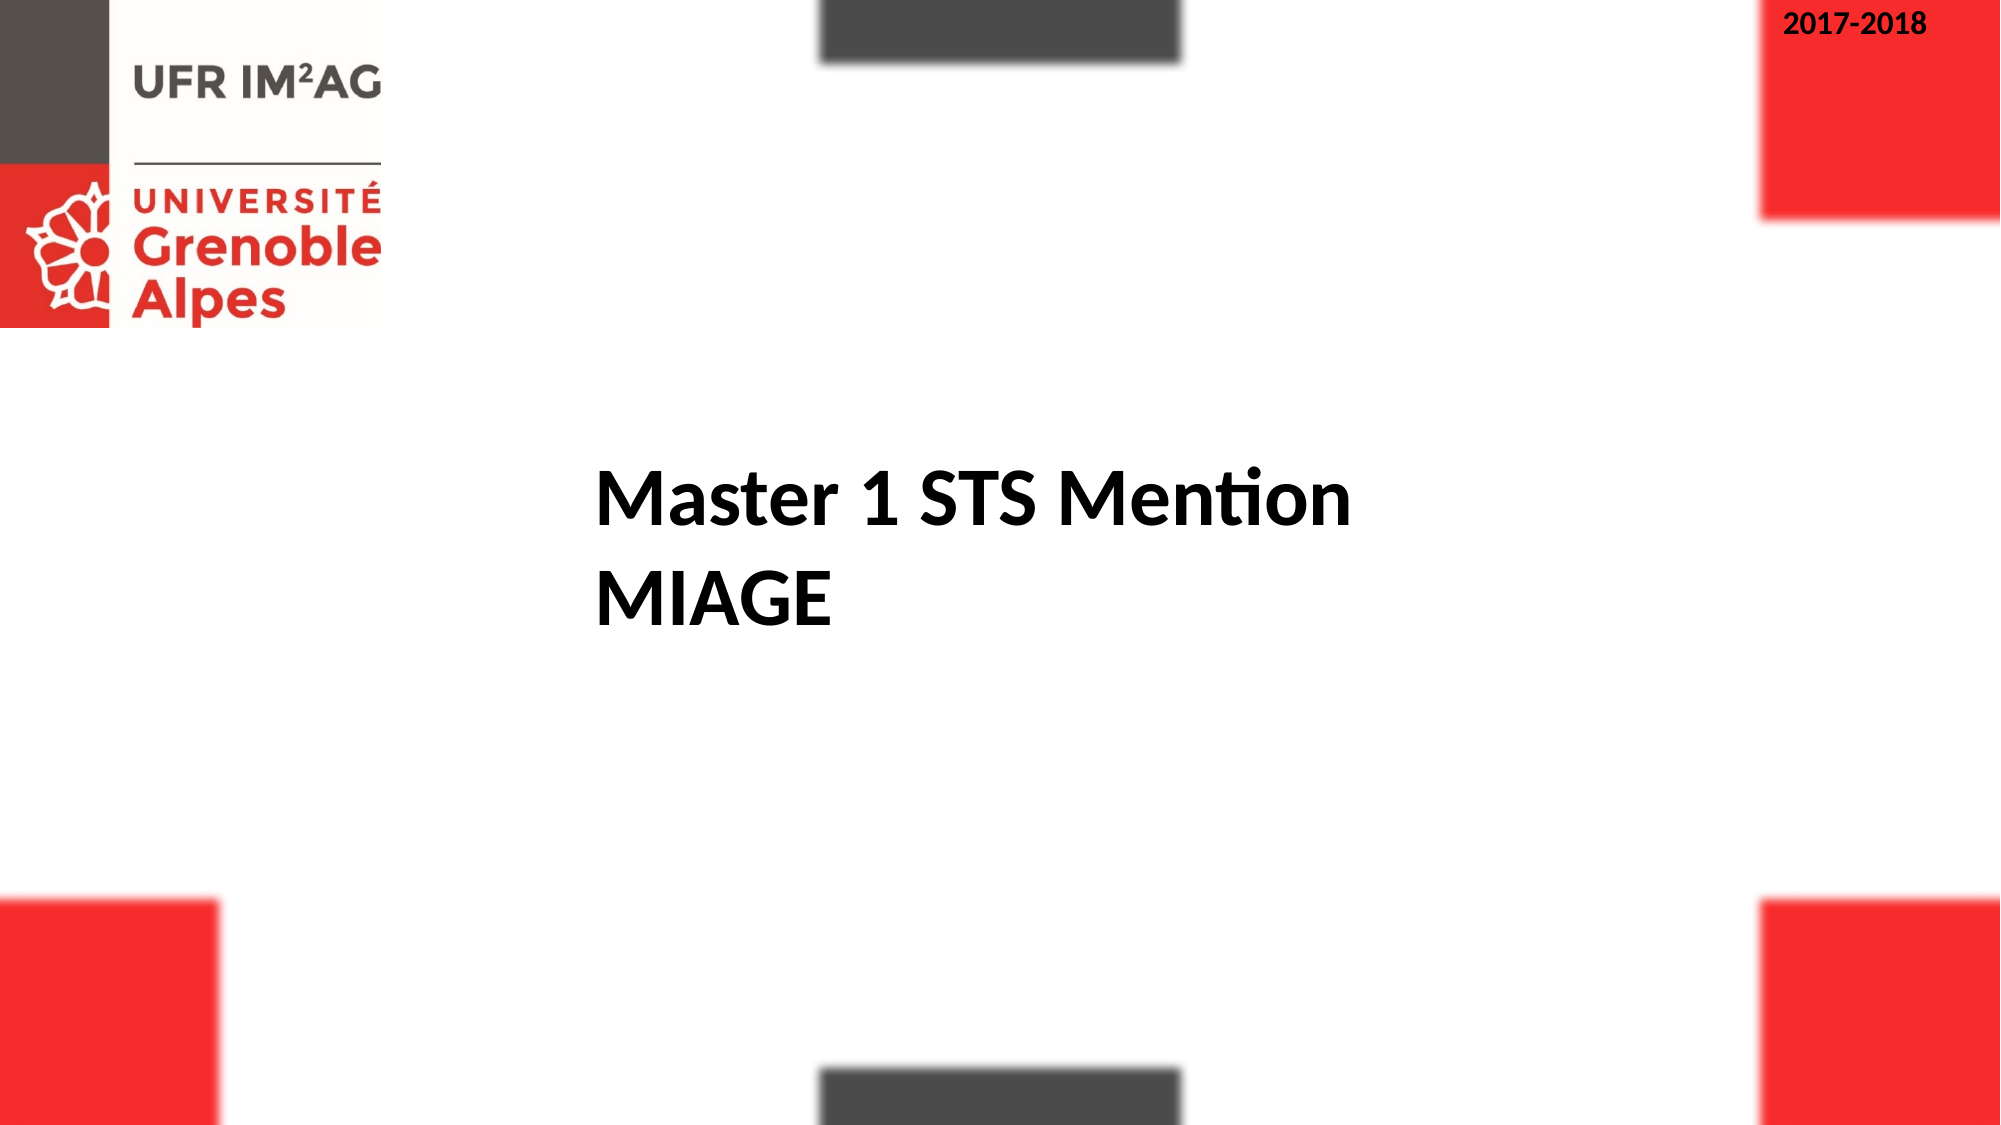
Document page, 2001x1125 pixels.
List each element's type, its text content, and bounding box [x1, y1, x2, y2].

text_box 2017-2018 [1768, 0, 1964, 49]
picture [0, 0, 381, 328]
text_box [1766, 0, 2000, 214]
text_box Master 1 STS Mention MIAGE [580, 434, 1545, 650]
text_box [0, 903, 216, 1125]
text_box [0, 905, 213, 1125]
text_box [826, 0, 1175, 58]
text_box [1766, 905, 2000, 1125]
text_box [826, 1075, 1175, 1125]
